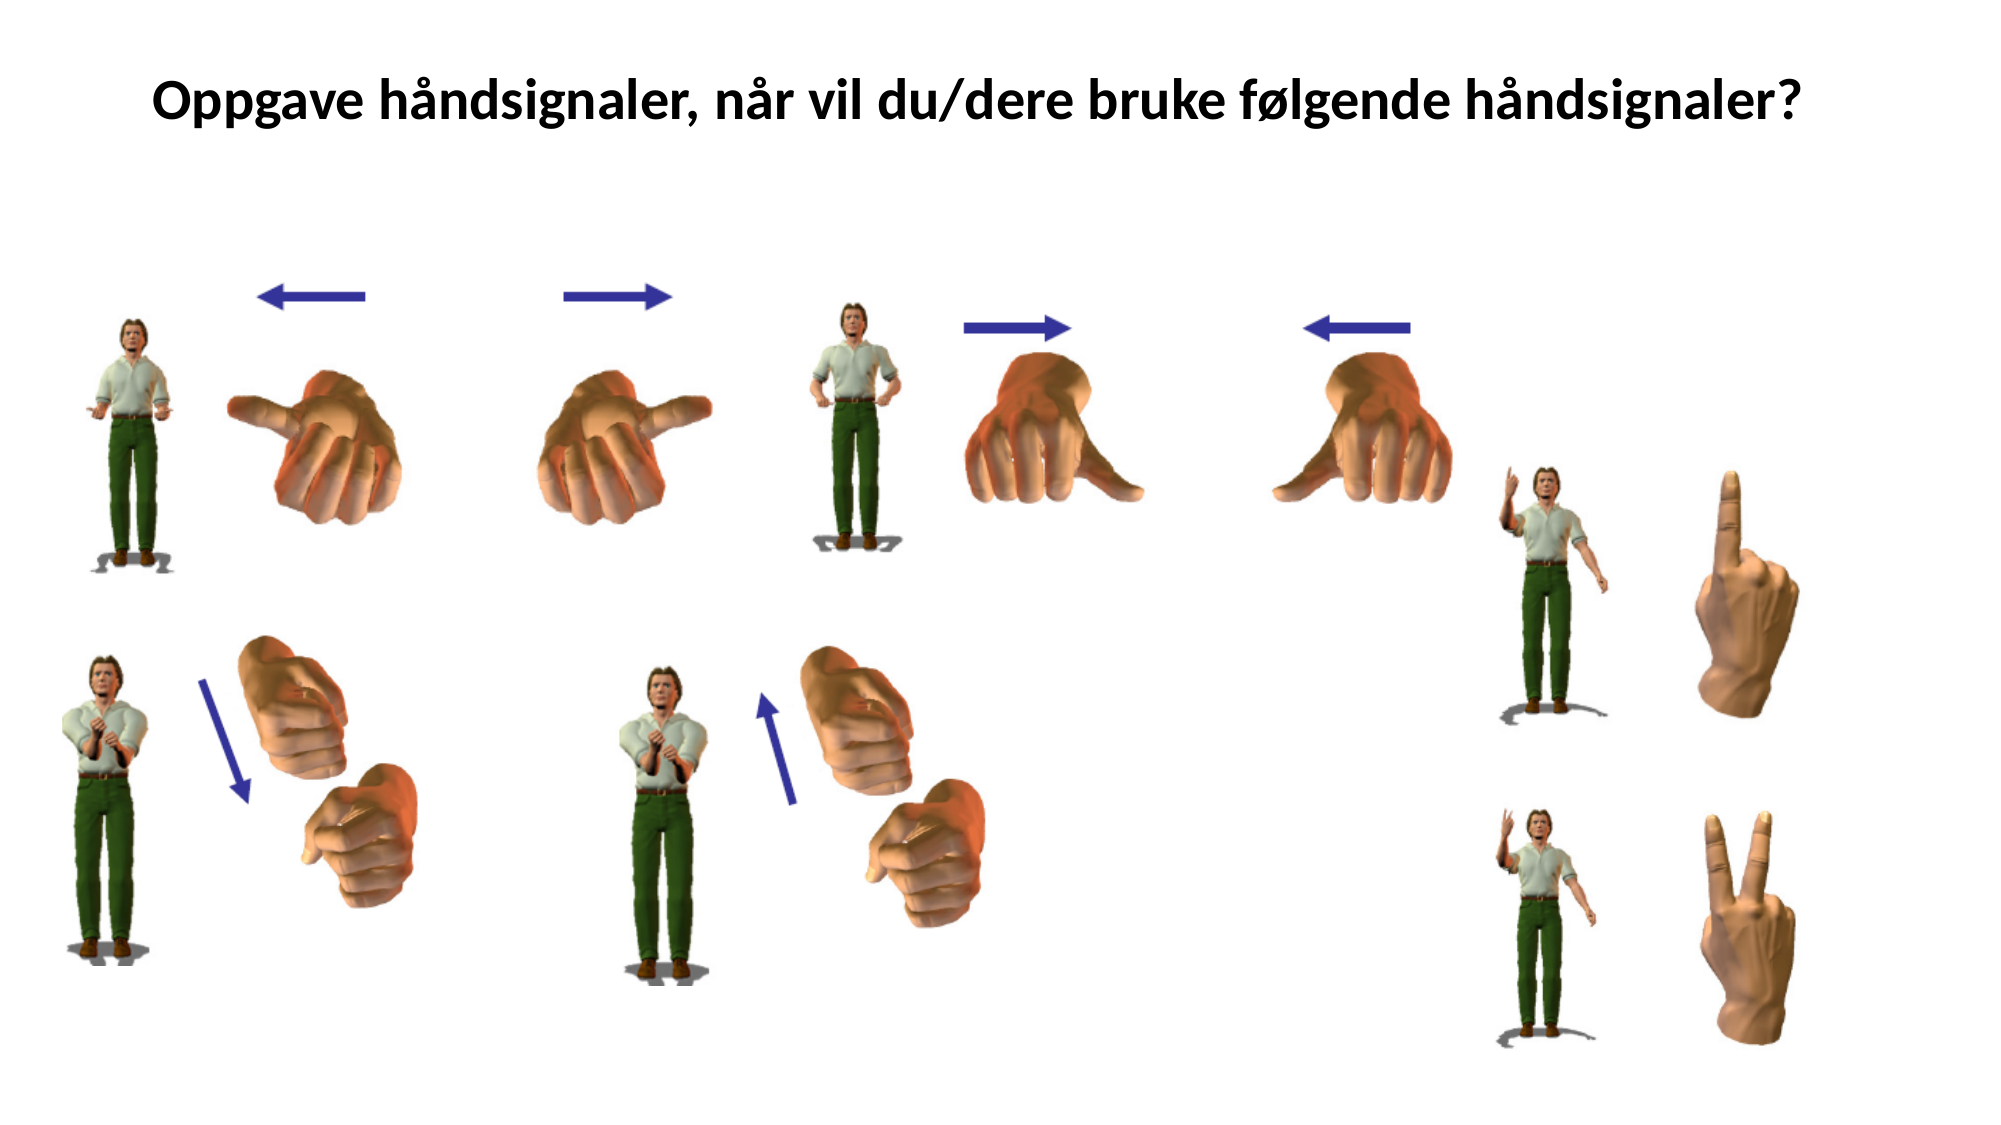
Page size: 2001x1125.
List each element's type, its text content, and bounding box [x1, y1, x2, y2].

picture [1476, 437, 2000, 754]
picture [614, 628, 1082, 986]
picture [61, 633, 532, 966]
title Oppgave håndsignaler, når vil du/dere bruke følgende håndsignaler? [137, 24, 1863, 176]
picture [1476, 794, 1917, 1083]
picture [793, 262, 1459, 596]
picture [61, 262, 732, 596]
